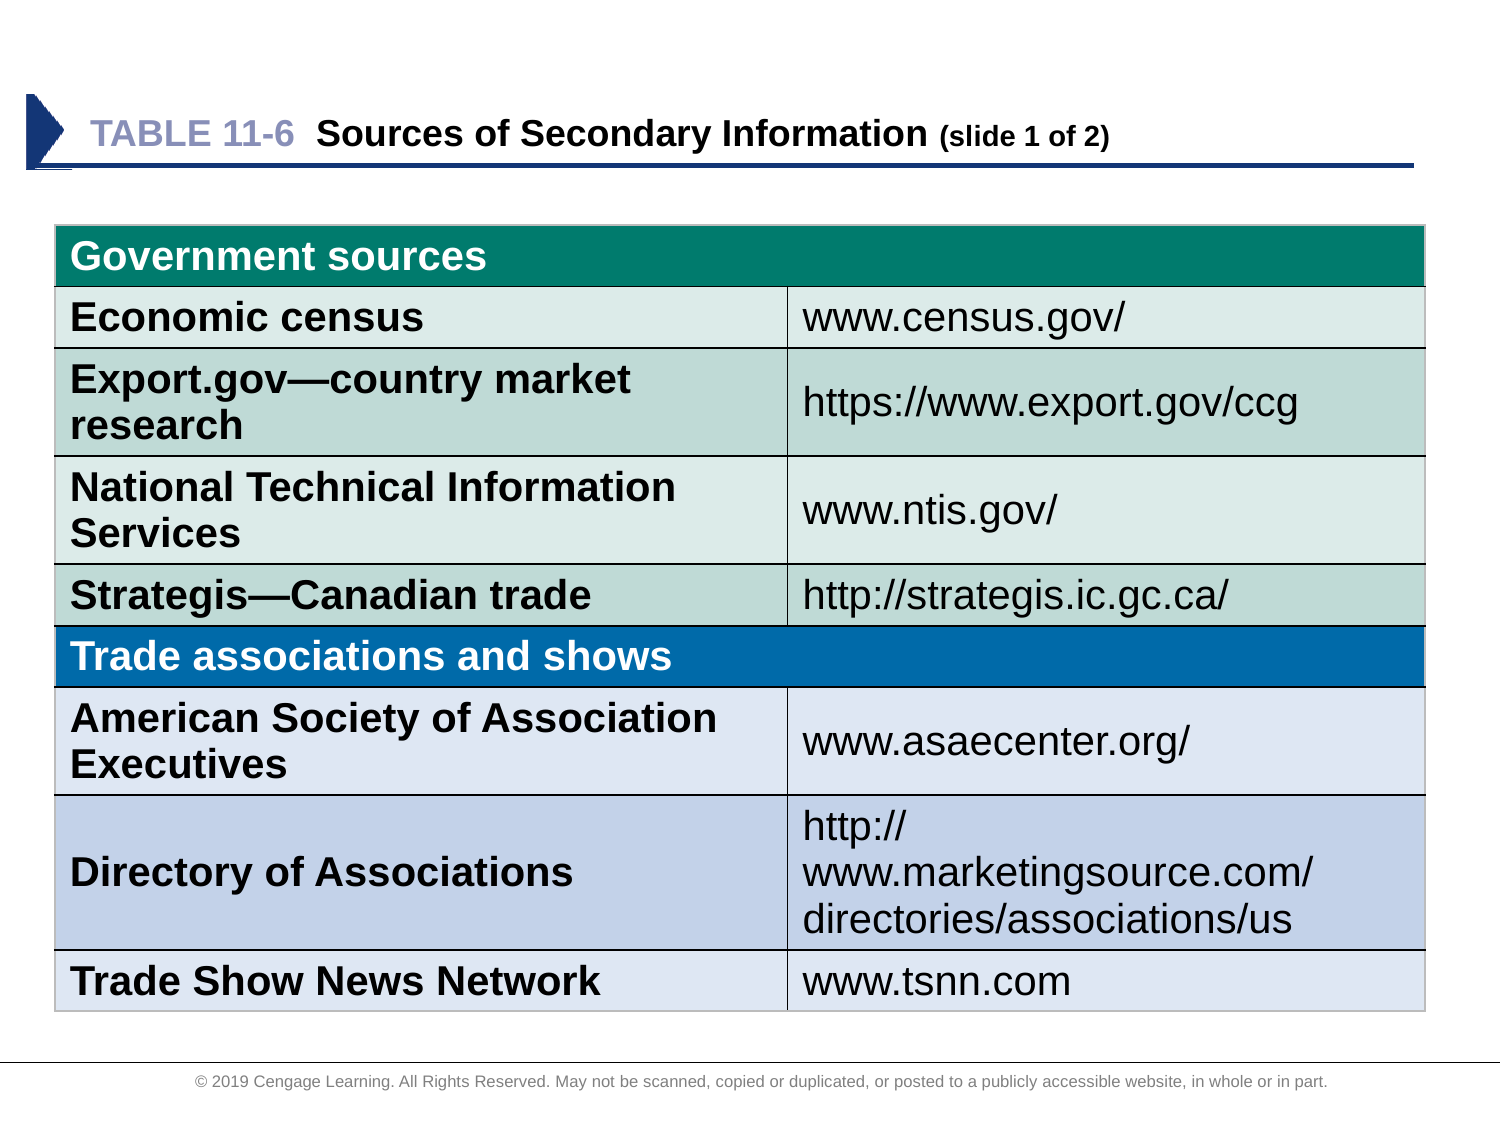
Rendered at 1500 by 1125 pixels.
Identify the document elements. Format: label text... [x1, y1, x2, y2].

table_cell http://www.marketingsource.com/directories/associations/us [788, 796, 1424, 949]
table_cell American Society of Association Executives [56, 688, 787, 794]
table_header Government sources [56, 226, 1424, 286]
title TABLE 11-6 Sources of Secondary Information (slide 1 of 2) [74, 74, 1426, 188]
table_cell www.ntis.gov/ [788, 457, 1424, 563]
table_cell National Technical Information Services [56, 457, 787, 563]
table_cell www.tsnn.com [788, 951, 1424, 1010]
table_cell Strategis—Canadian trade [56, 565, 787, 625]
table_cell www.asaecenter.org/ [788, 688, 1424, 794]
table_cell http://strategis.ic.gc.ca/ [788, 565, 1424, 625]
table_cell https://www.export.gov/ccg [788, 349, 1424, 455]
table_cell www.census.gov/ [788, 287, 1424, 347]
table_cell Trade Show News Network [56, 951, 787, 1010]
table_cell Trade associations and shows [56, 627, 1424, 686]
table_cell Directory of Associations [56, 796, 787, 949]
table_cell Economic census [56, 287, 787, 347]
table_cell Export.gov—country market research [56, 349, 787, 455]
